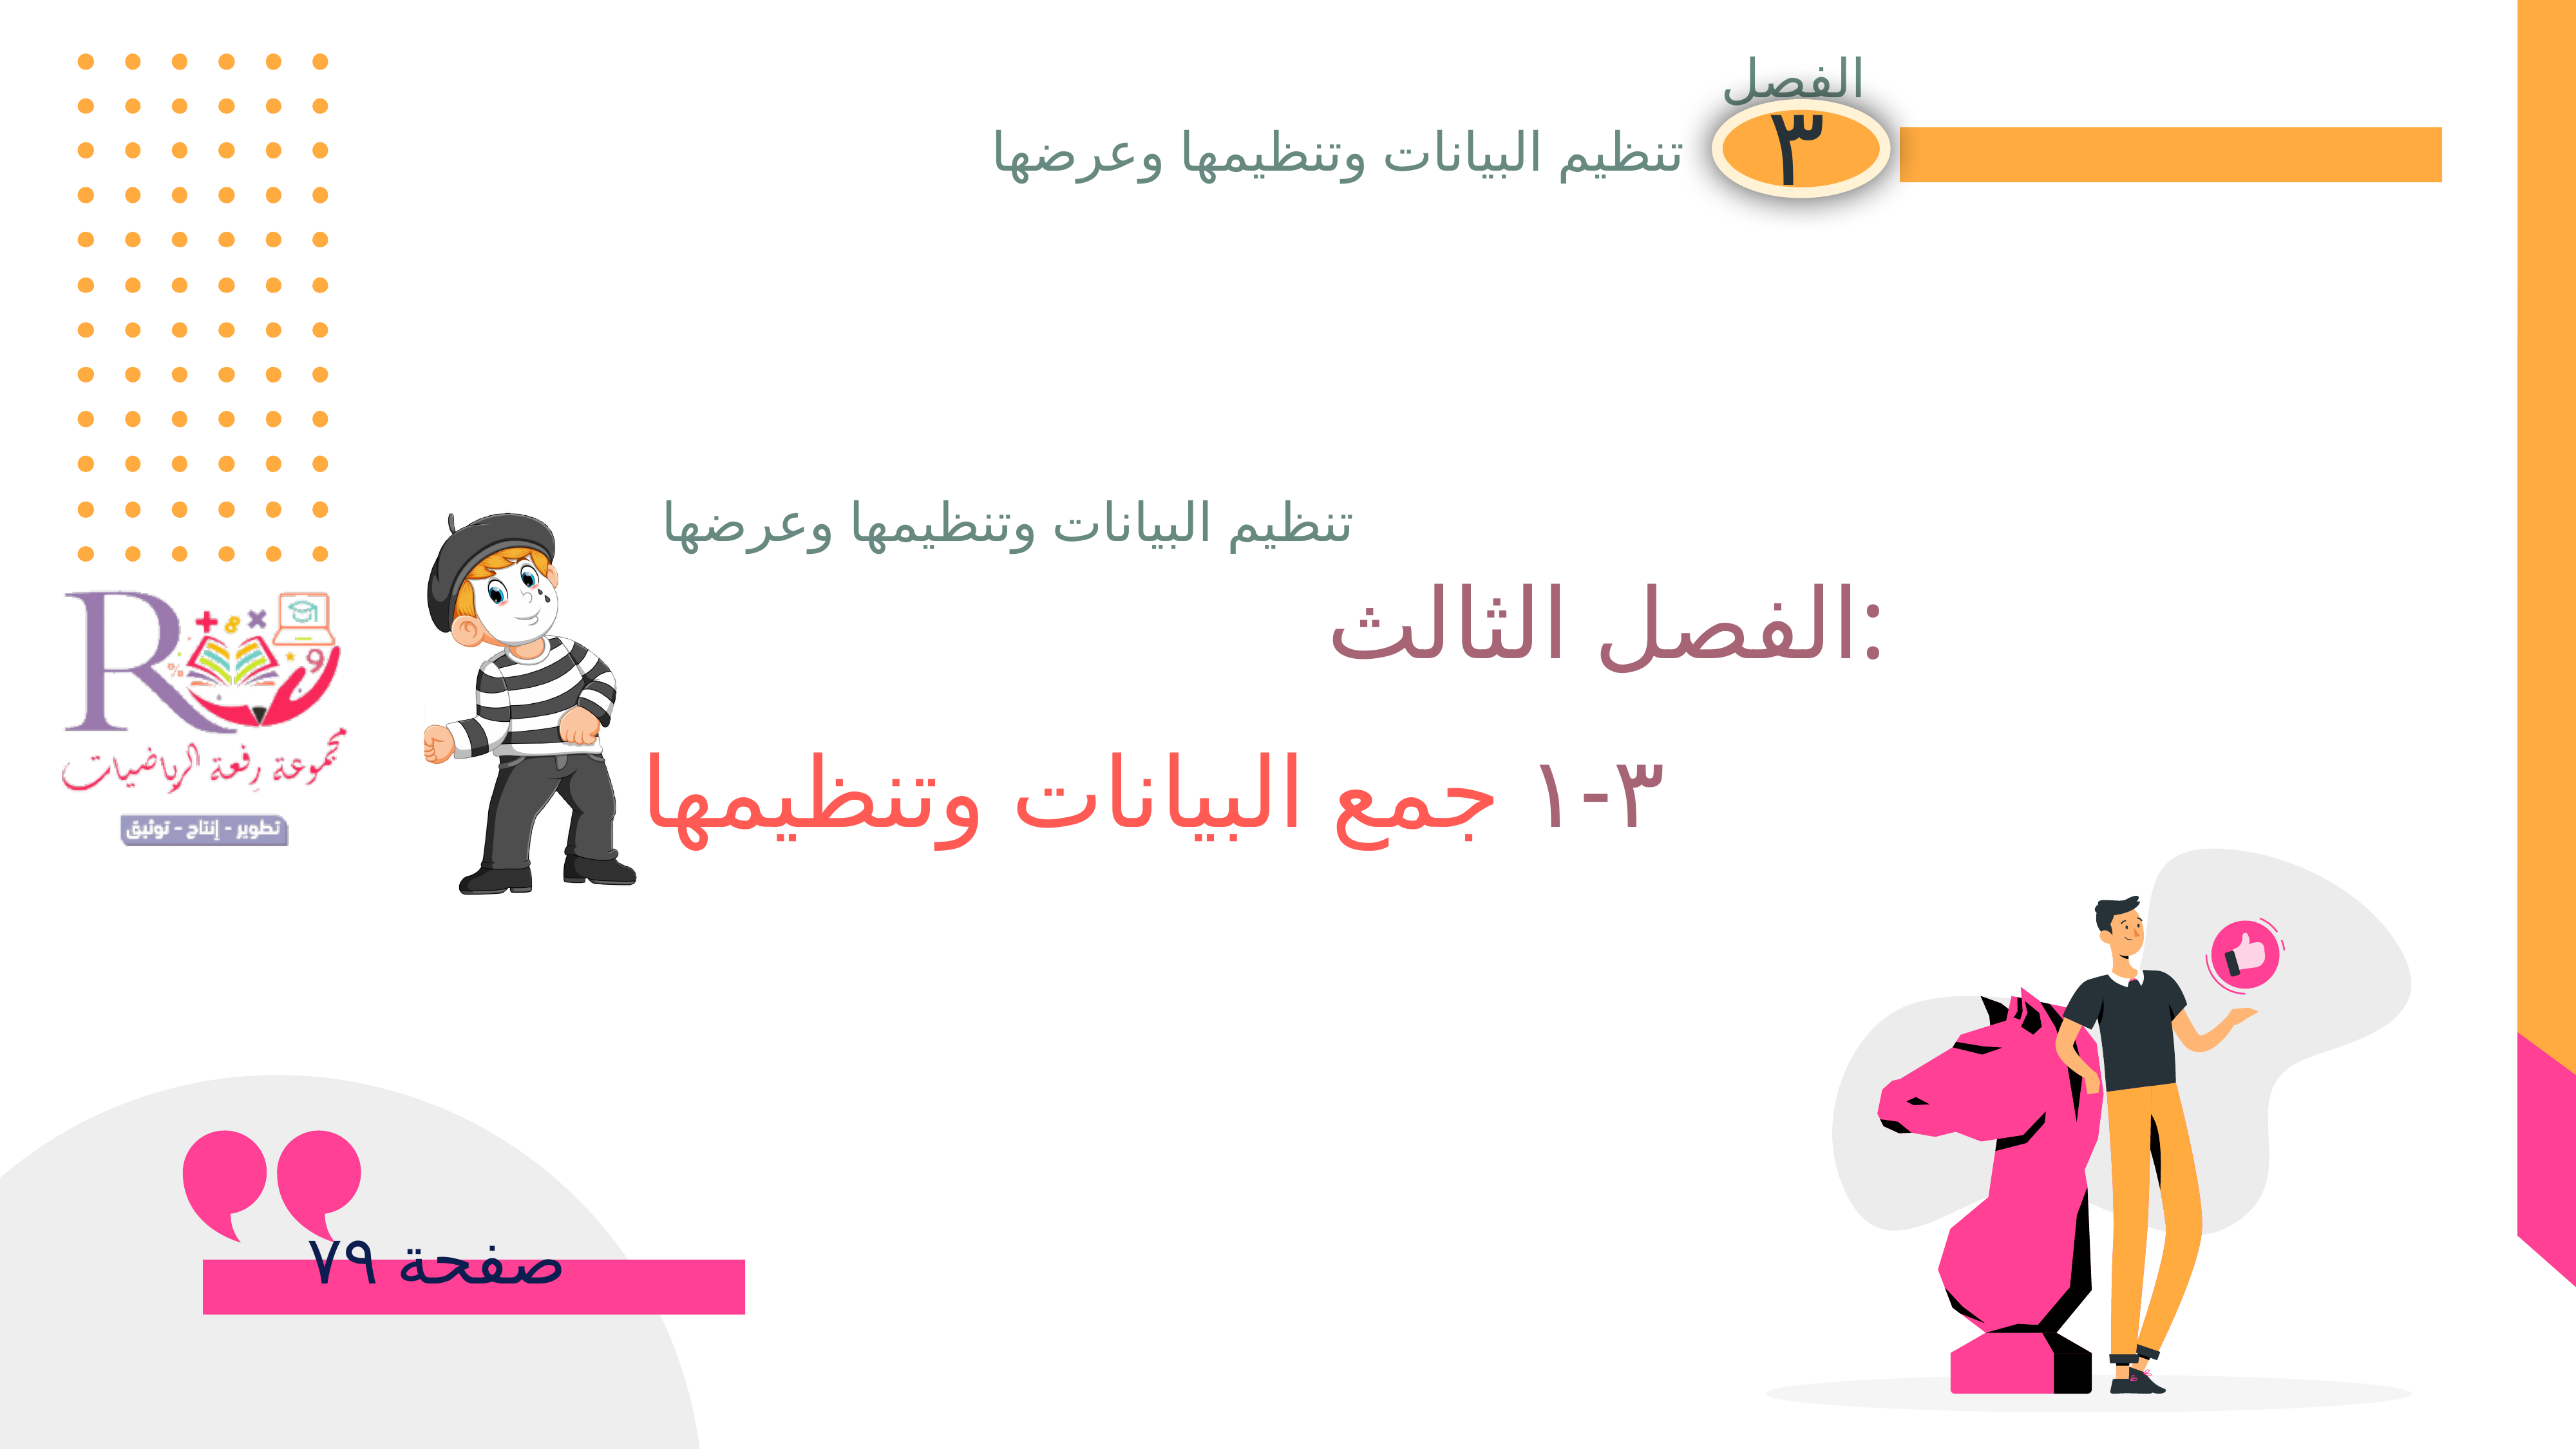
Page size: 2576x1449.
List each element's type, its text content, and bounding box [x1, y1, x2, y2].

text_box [1765, 848, 2412, 1413]
text_box تنظيم البيانات وتنظيمها وعرضها [676, 482, 1368, 566]
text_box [837, 23, 2065, 231]
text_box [182, 1130, 361, 1243]
text_box ٣-١ جمع البيانات وتنظيمها [676, 658, 1857, 860]
text_box الفصل الثالث: [802, 378, 2412, 802]
picture [424, 457, 670, 961]
text_box صفحة ٧٩ [294, 1163, 597, 1310]
picture [27, 562, 379, 875]
